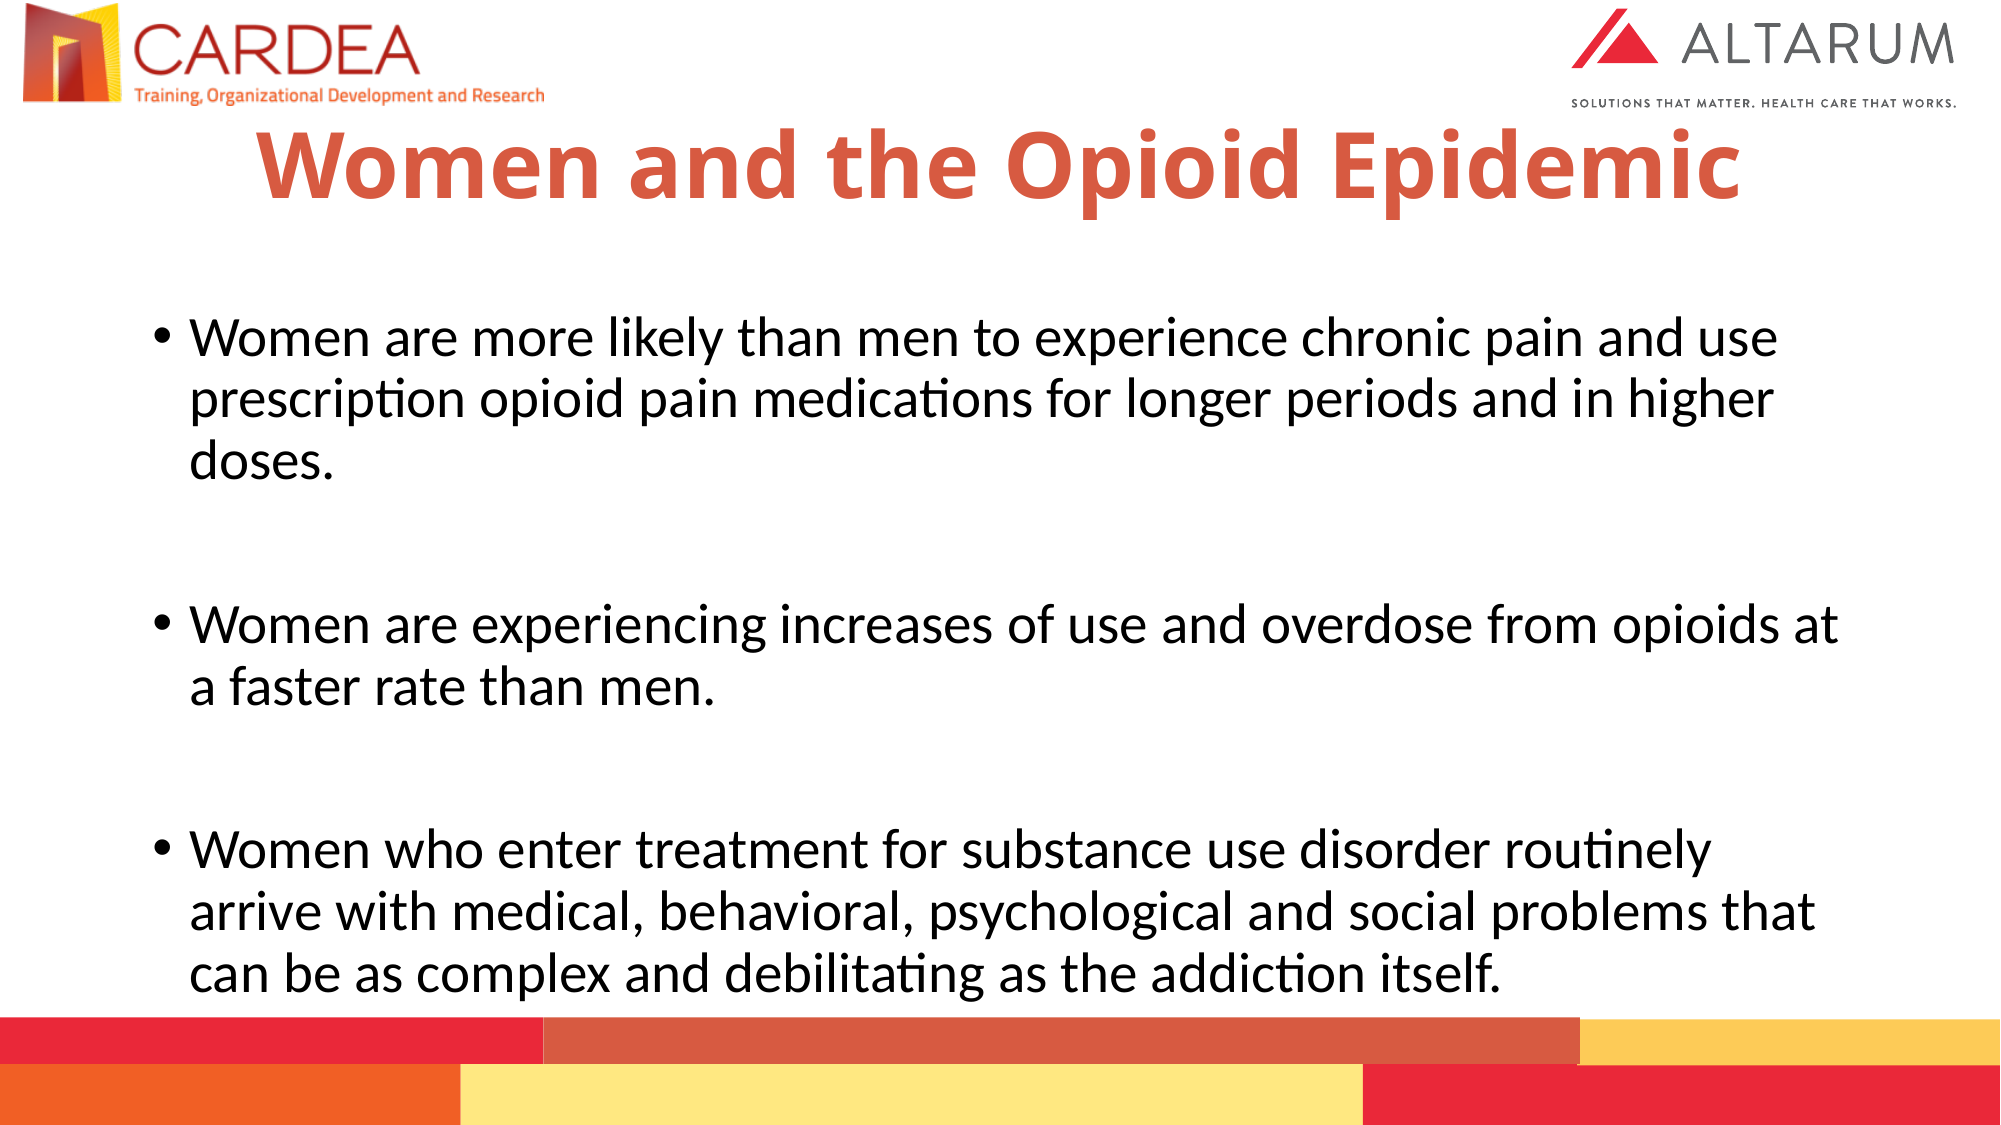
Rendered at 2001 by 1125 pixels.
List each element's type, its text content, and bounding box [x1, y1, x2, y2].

title Women and the Opioid Epidemic [137, 59, 1863, 278]
picture [23, 3, 544, 106]
list Women are more likely than men to experience chronic pain and use prescription opioid pain medications for longer periods and in higher doses. Women are experiencing increases of use and overdose from opioids at a faster rate than men. Women who enter treatment for substance use disorder routinely arrive with medical, behavioral, psychological and social problems that can be as complex and debilitating as the addiction itself. [137, 299, 1863, 1014]
